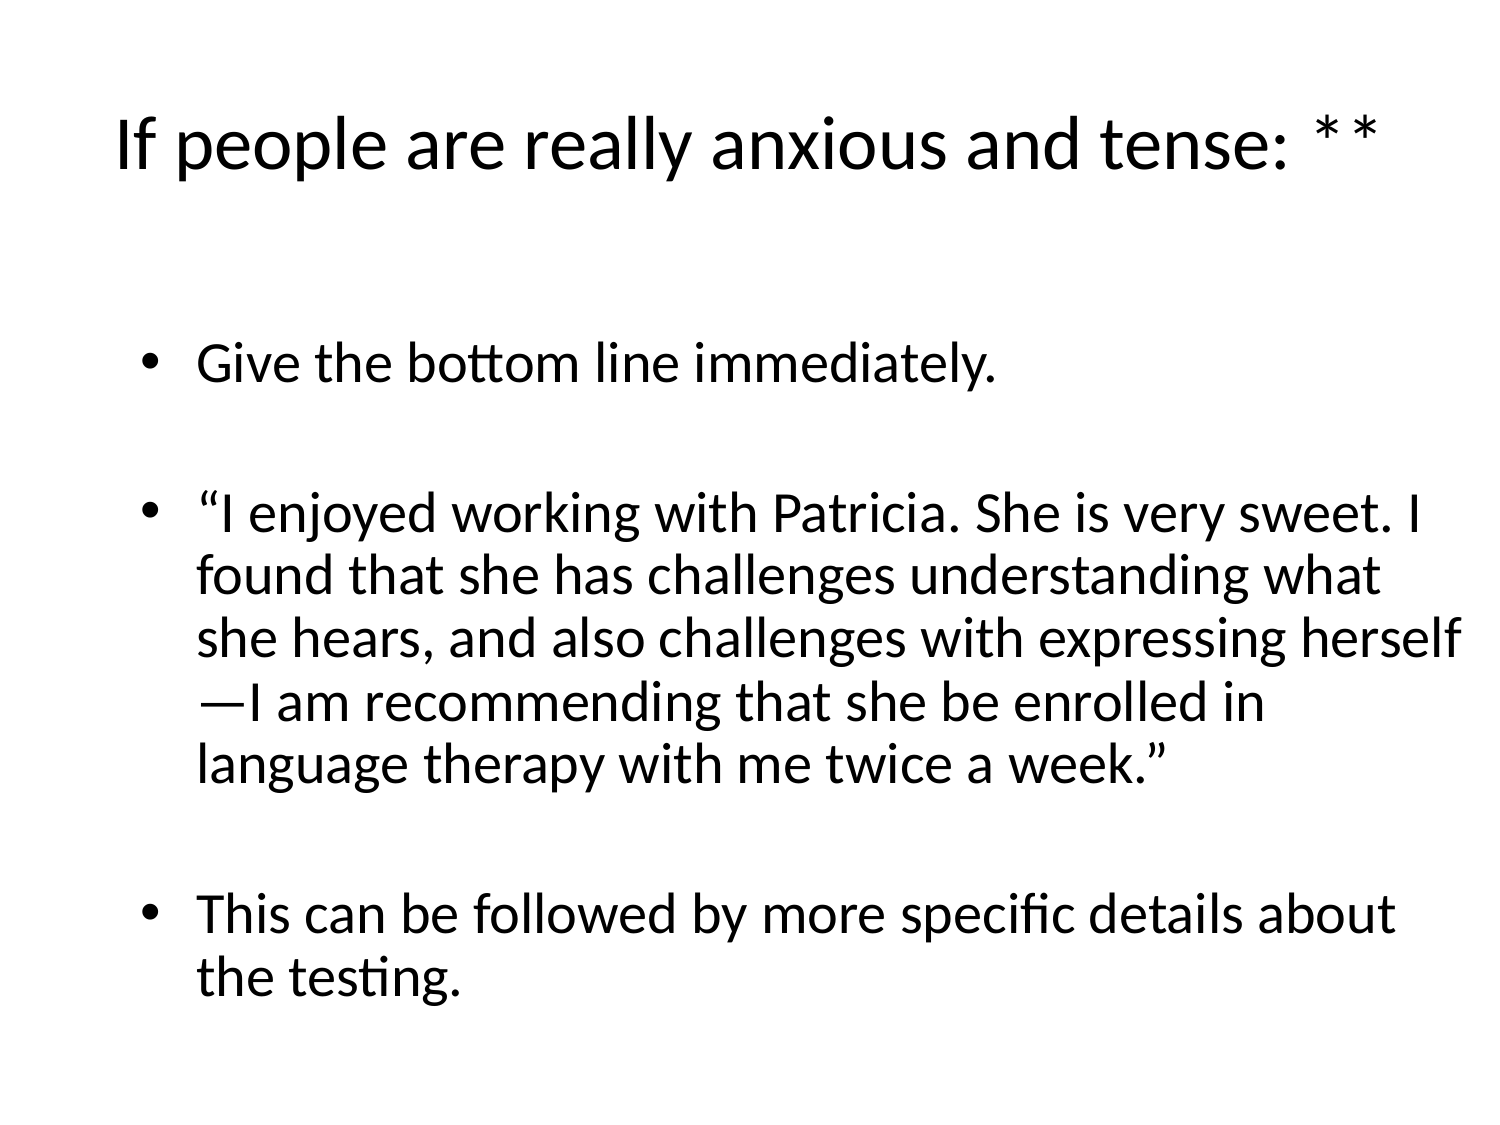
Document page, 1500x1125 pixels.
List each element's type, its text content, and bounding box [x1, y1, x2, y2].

title If people are really anxious and tense: ** [75, 45, 1425, 233]
list Give the bottom line immediately. “I enjoyed working with Patricia. She is very sweet. I found that she has challenges understanding what she hears, and also challenges with expressing herself—I am recommending that she be enrolled in language therapy with me twice a week.” This can be followed by more specific details about the testing. [125, 324, 1488, 1063]
